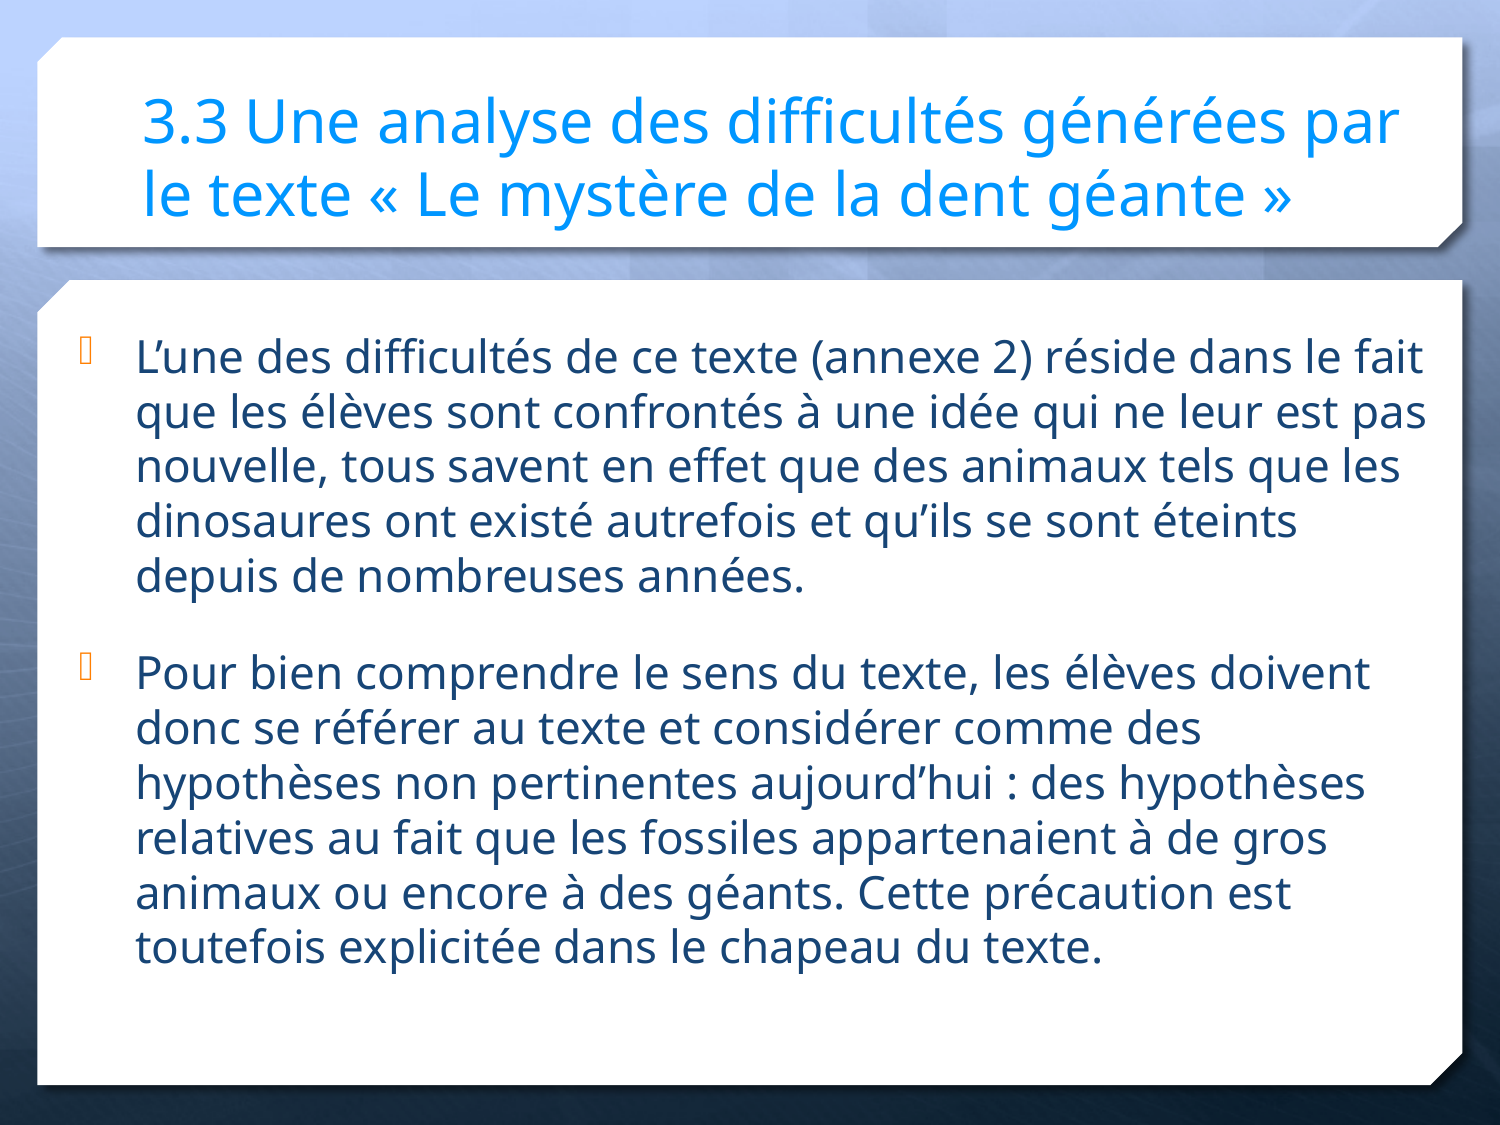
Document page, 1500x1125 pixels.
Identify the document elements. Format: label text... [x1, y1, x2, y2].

list L’une des difficultés de ce texte (annexe 2) réside dans le fait que les élèves sont confrontés à une idée qui ne leur est pas nouvelle, tous savent en effet que des animaux tels que les dinosaures ont existé autrefois et qu’ils se sont éteints depuis de nombreuses années. Pour bien comprendre le sens du texte, les élèves doivent donc se référer au texte et considérer comme des hypothèses non pertinentes aujourd’hui : des hypothèses relatives au fait que les fossiles appartenaient à de gros animaux ou encore à des géants. Cette précaution est toutefois explicitée dans le chapeau du texte. [63, 319, 1444, 1045]
title 3.3 Une analyse des difficultés générées par le texte « Le mystère de la dent géante » [127, 48, 1444, 236]
